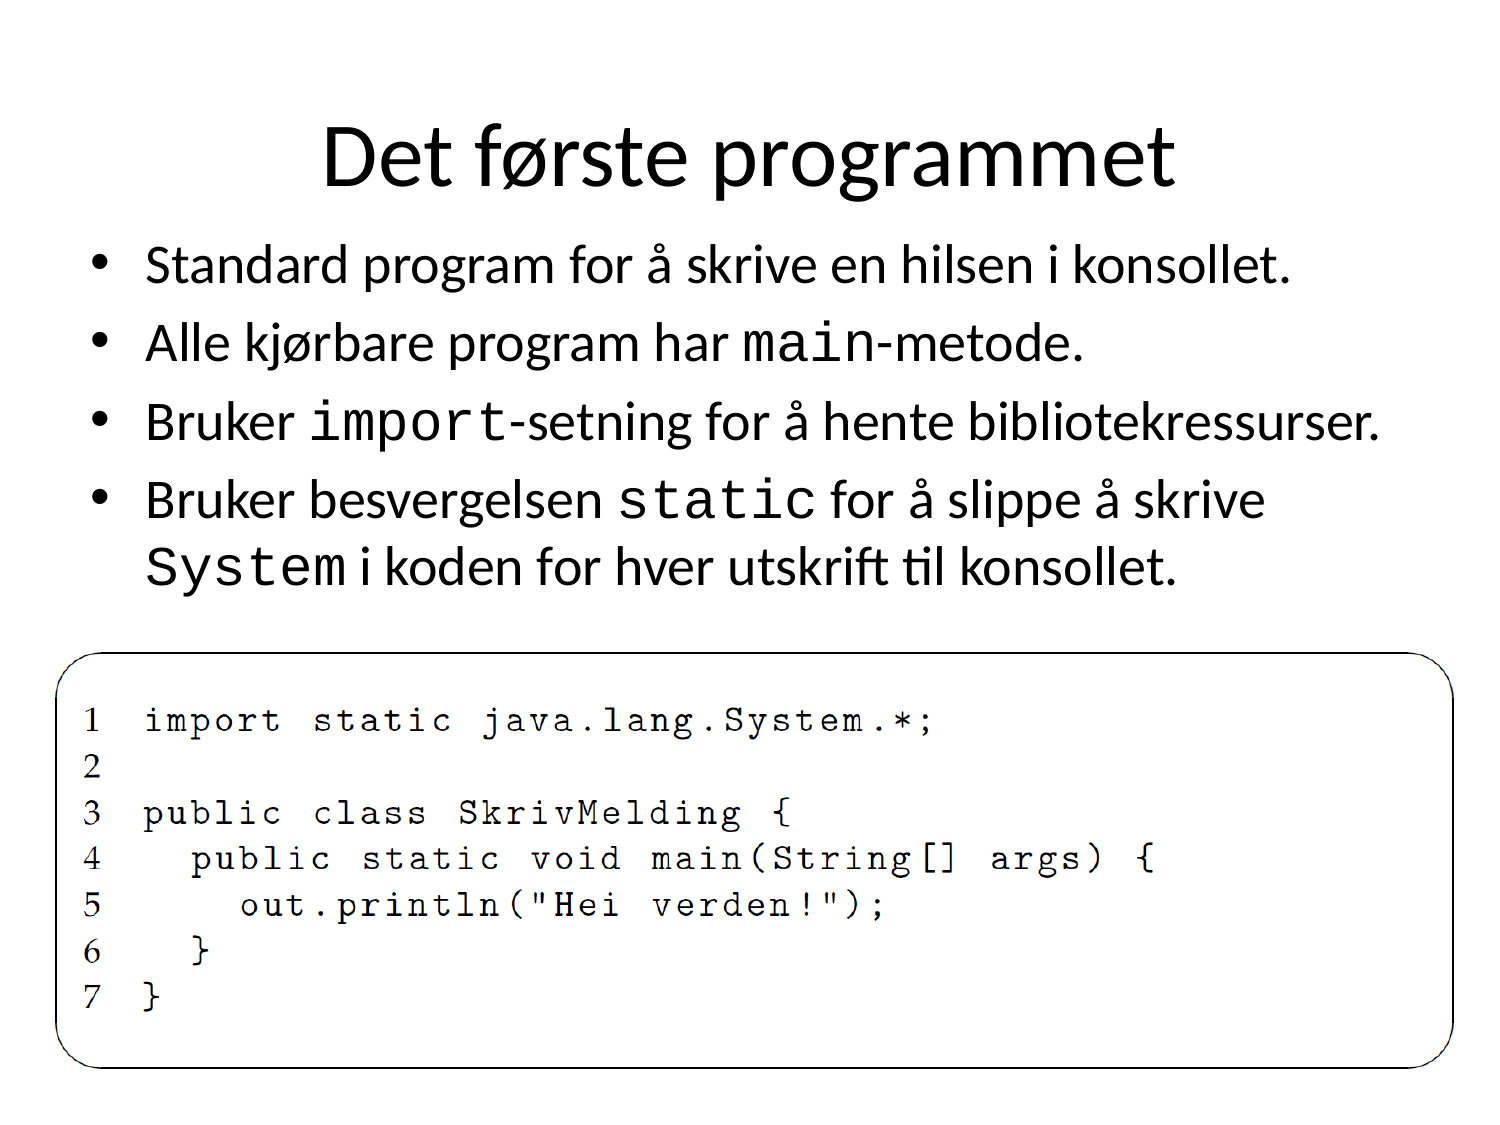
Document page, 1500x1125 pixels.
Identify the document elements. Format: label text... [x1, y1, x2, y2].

title Det første programmet [75, 56, 1425, 219]
picture [36, 637, 1471, 1083]
list Standard program for å skrive en hilsen i konsollet. Alle kjørbare program har main-metode. Bruker import-setning for å hente bibliotekressurser. Bruker besvergelsen static for å slippe å skrive System i koden for hver utskrift til konsollet. [75, 219, 1425, 610]
